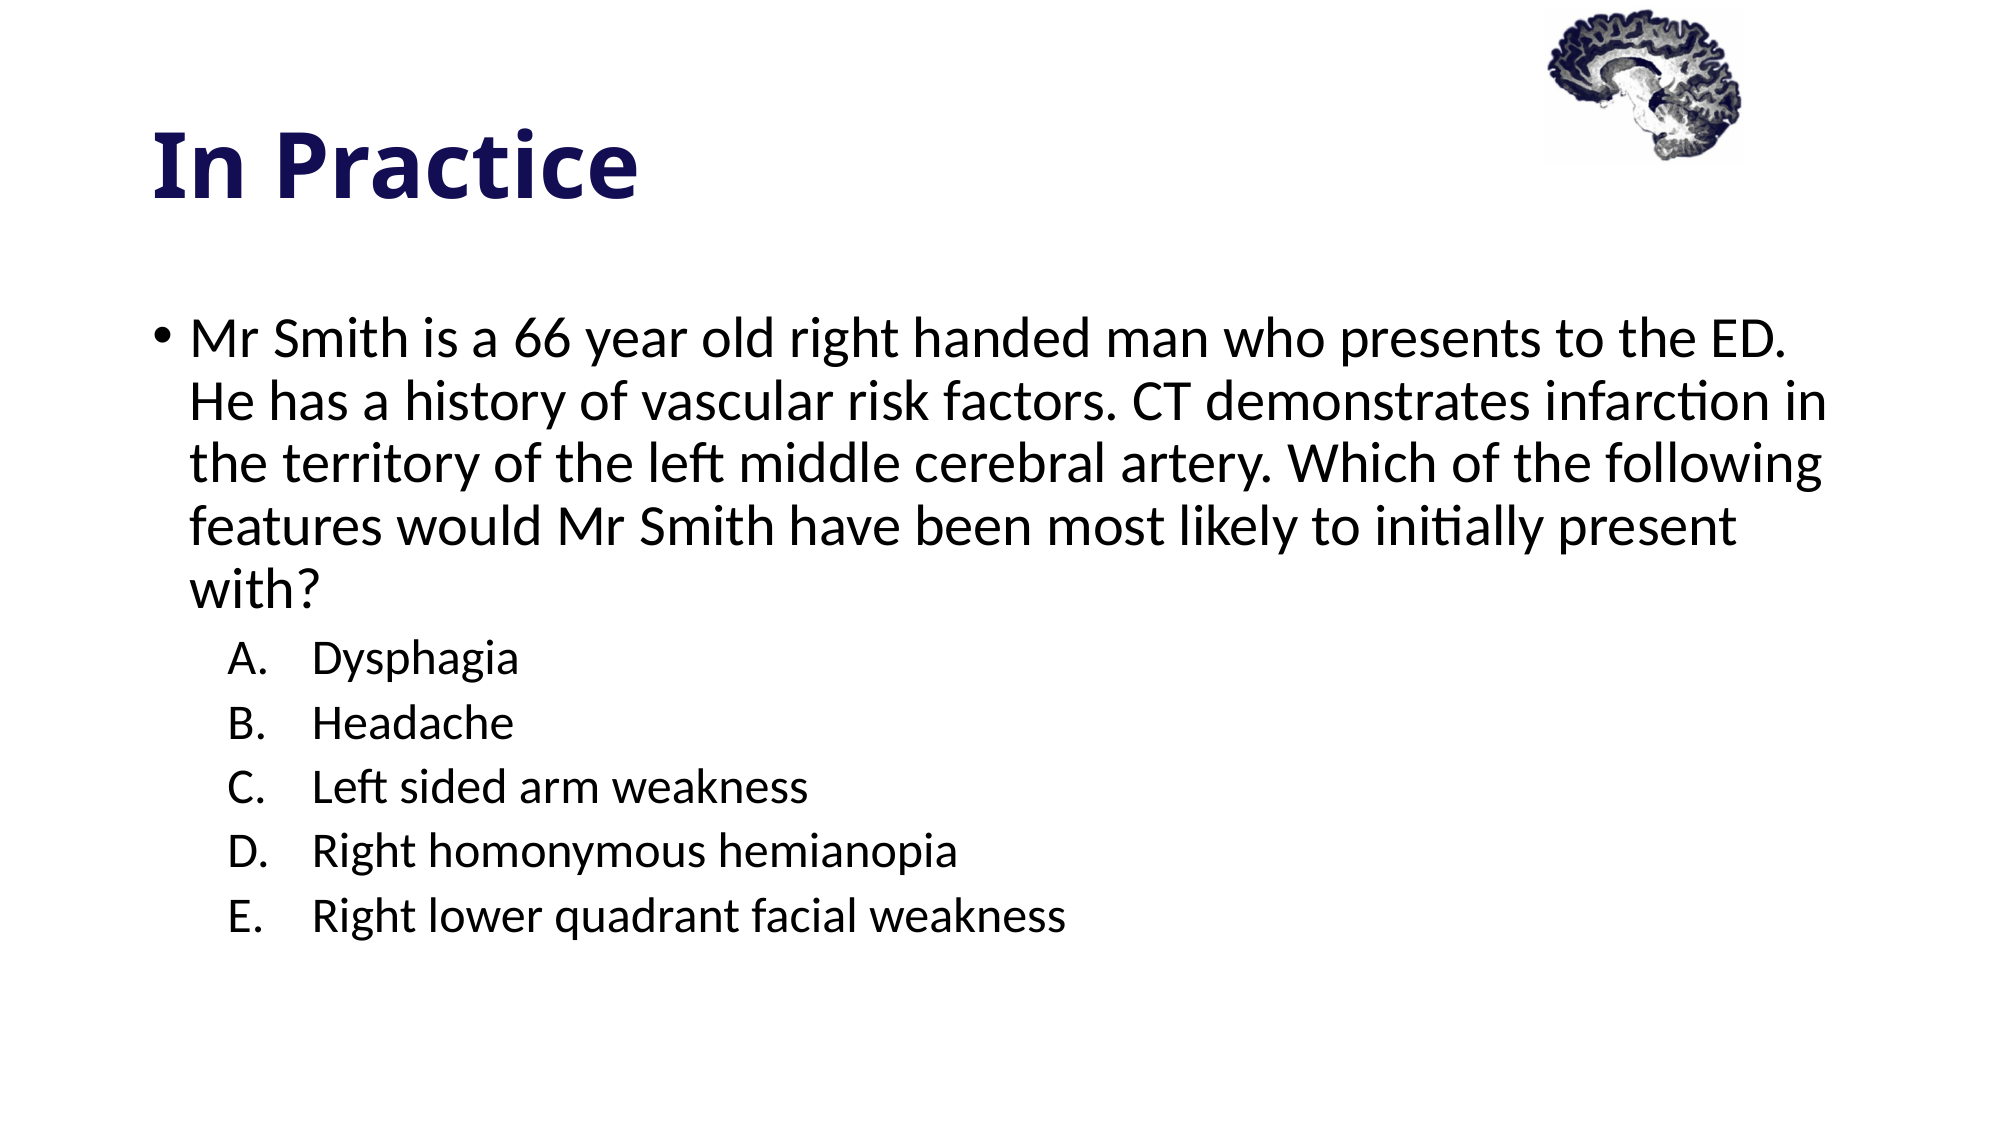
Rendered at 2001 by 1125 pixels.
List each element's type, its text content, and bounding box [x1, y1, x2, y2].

picture [1543, 7, 1744, 165]
list Mr Smith is a 66 year old right handed man who presents to the ED. He has a history of vascular risk factors. CT demonstrates infarction in the territory of the left middle cerebral artery. Which of the following features would Mr Smith have been most likely to initially present with? Dysphagia Headache Left sided arm weakness Right homonymous hemianopia Right lower quadrant facial weakness [137, 299, 1863, 1014]
title In Practice [137, 59, 1863, 278]
